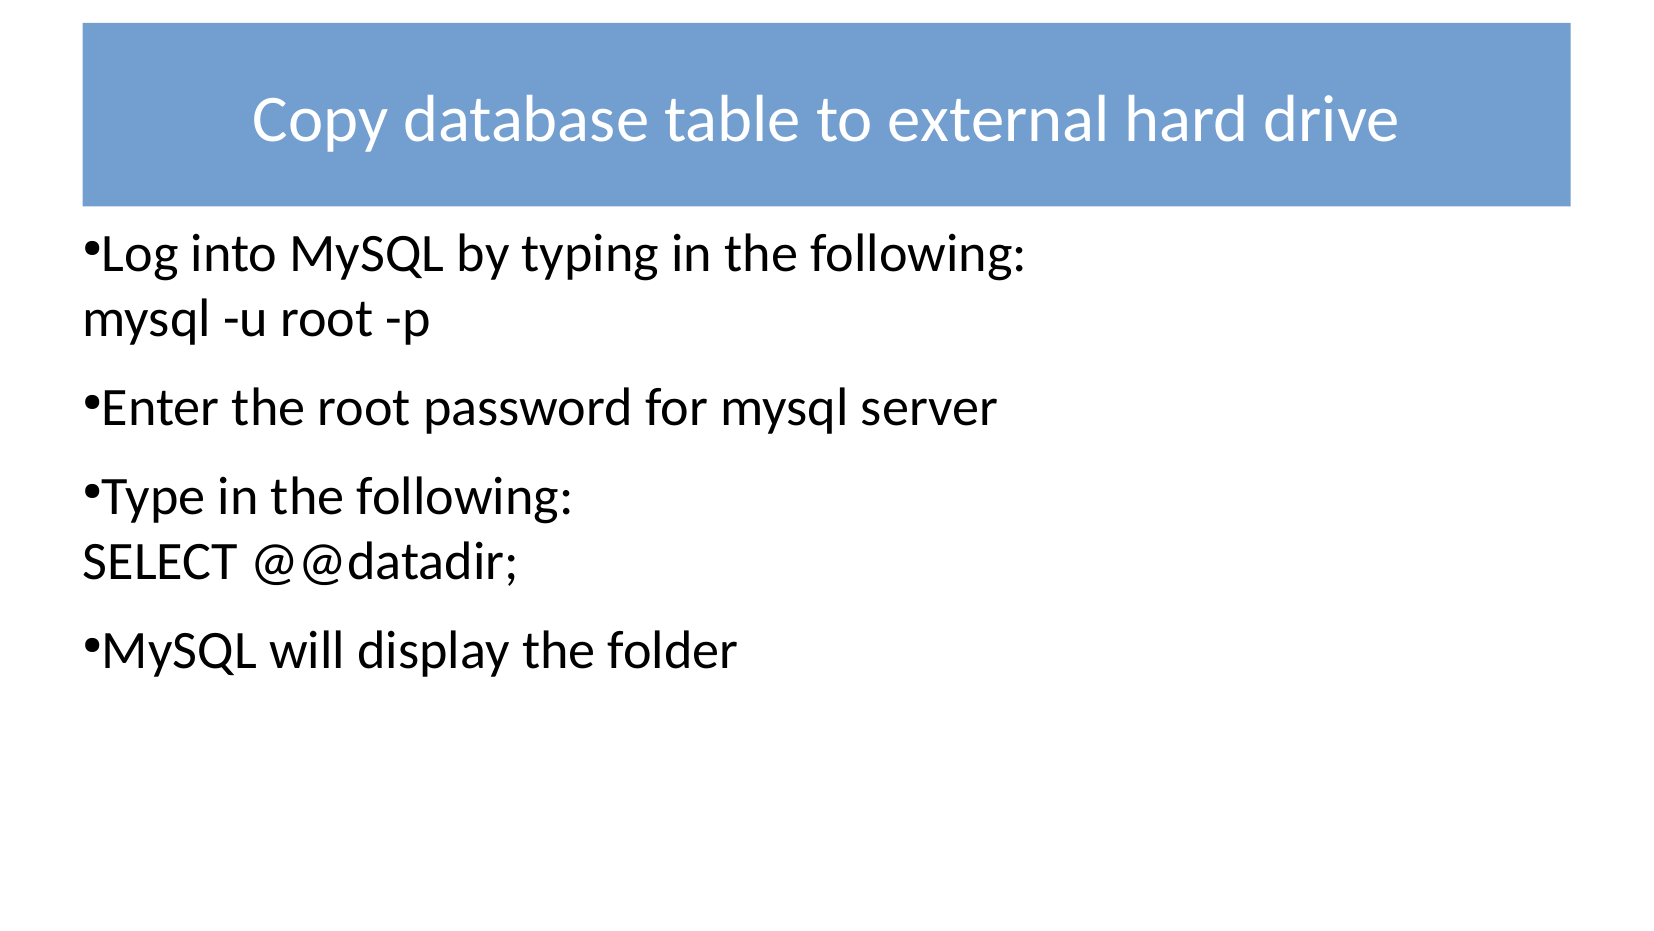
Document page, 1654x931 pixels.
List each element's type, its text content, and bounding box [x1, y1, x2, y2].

title Copy database table to external hard drive [82, 22, 1571, 207]
list Log into MySQL by typing in the following: mysql -u root -p Enter the root password for mysql server Type in the following: SELECT @@datadir; MySQL will display the folder [82, 217, 1571, 757]
